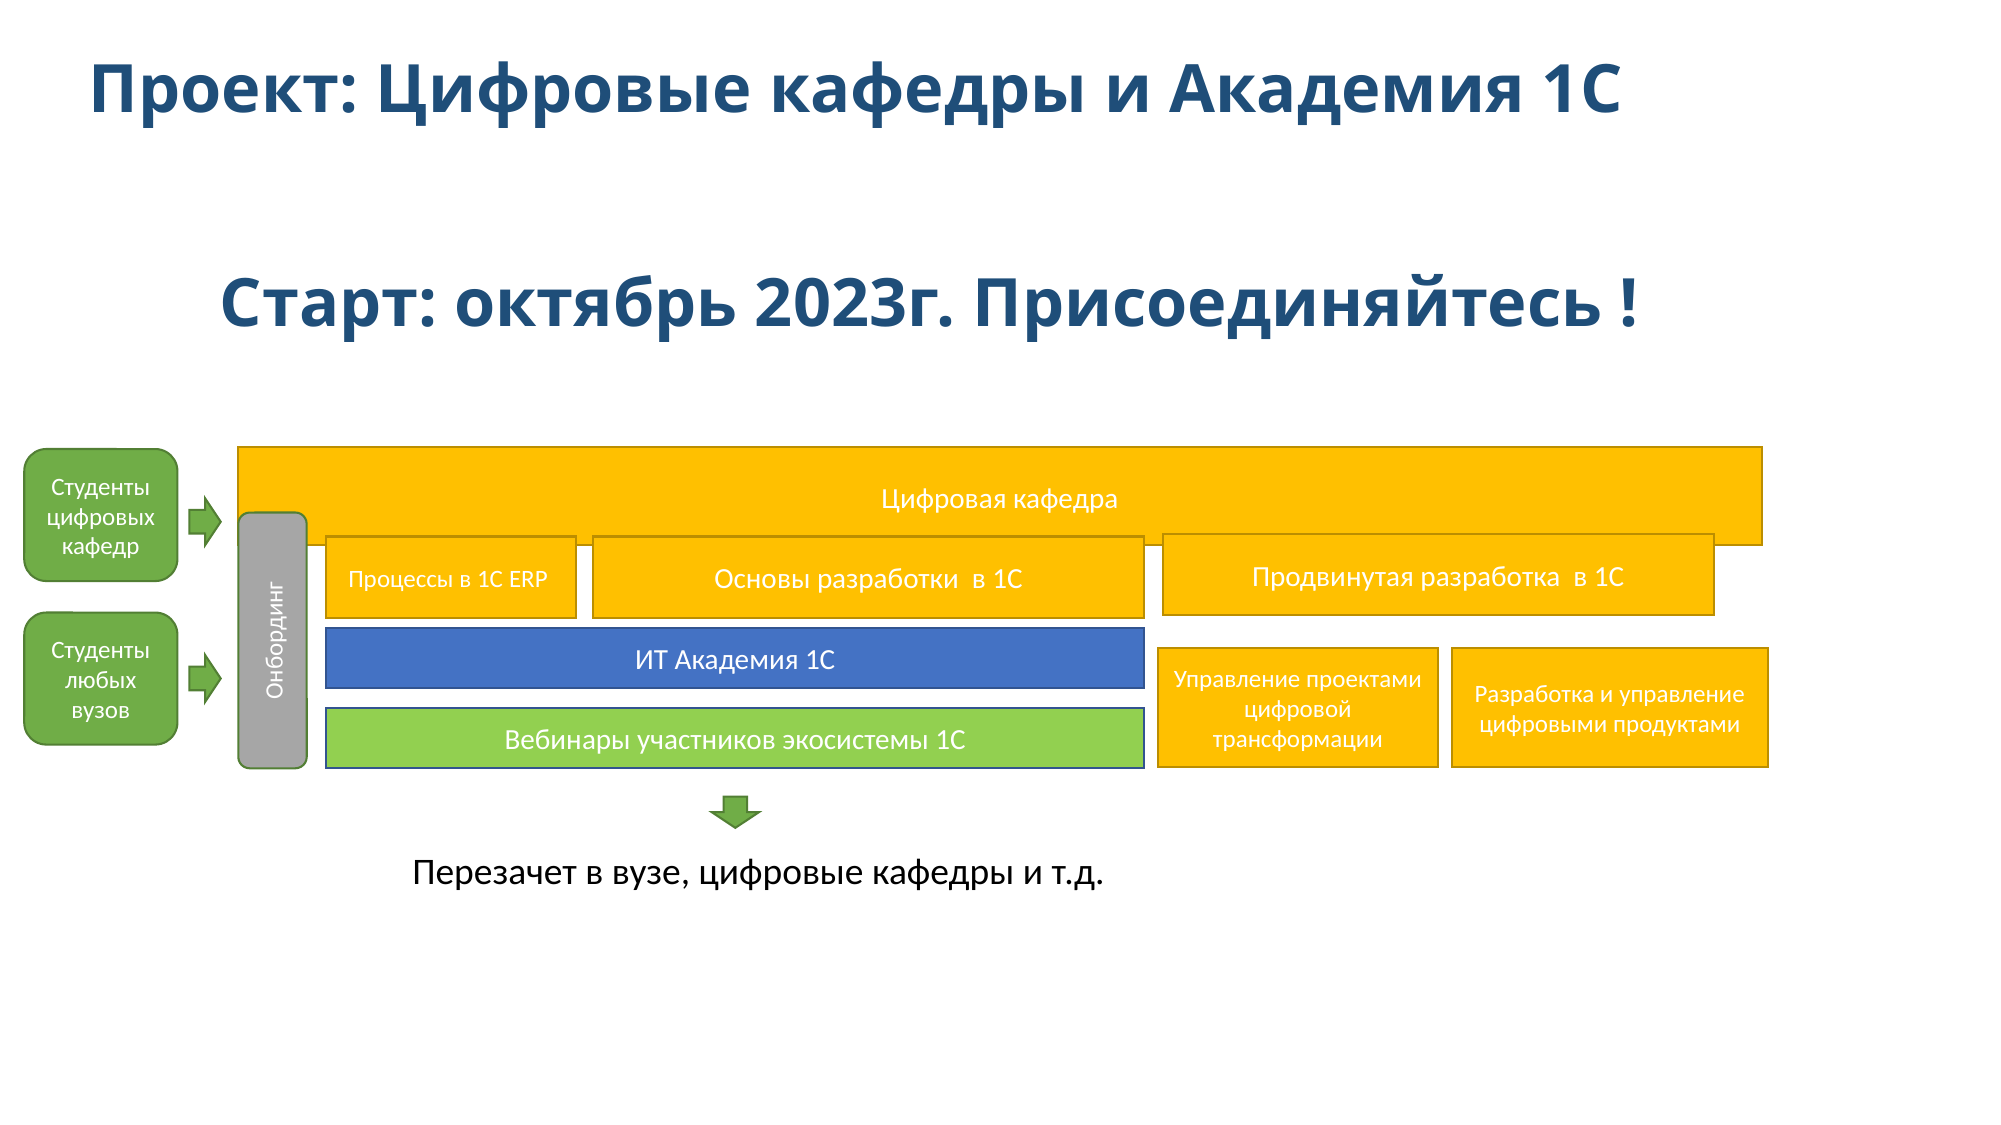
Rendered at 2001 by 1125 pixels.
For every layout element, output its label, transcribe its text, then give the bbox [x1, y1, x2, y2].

text_box [188, 651, 222, 706]
text_box Студенты цифровых кафедр [23, 447, 179, 583]
title Проект: Цифровые кафедры и Академия 1С [73, 0, 1874, 193]
text_box Перезачет в вузе, цифровые кафедры и т.д. [397, 839, 1121, 900]
text_box Цифровая кафедра [237, 446, 1763, 546]
text_box Студенты любых вузов [23, 611, 179, 746]
text_box Основы разработки в 1С [592, 535, 1145, 619]
text_box ИТ Академия 1С [325, 627, 1145, 689]
text_box Старт: октябрь 2023г. Присоединяйтесь ! [205, 261, 1747, 349]
text_box Разработка и управление цифровыми продуктами [1451, 647, 1769, 768]
text_box Управление проектами цифровой трансформации [1157, 647, 1439, 768]
text_box Онбординг [237, 511, 308, 770]
text_box Процессы в 1С ERP [325, 535, 577, 619]
text_box [708, 795, 763, 830]
text_box Вебинары участников экосистемы 1С [325, 707, 1145, 769]
text_box [188, 494, 222, 549]
text_box Продвинутая разработка в 1С [1162, 533, 1715, 616]
